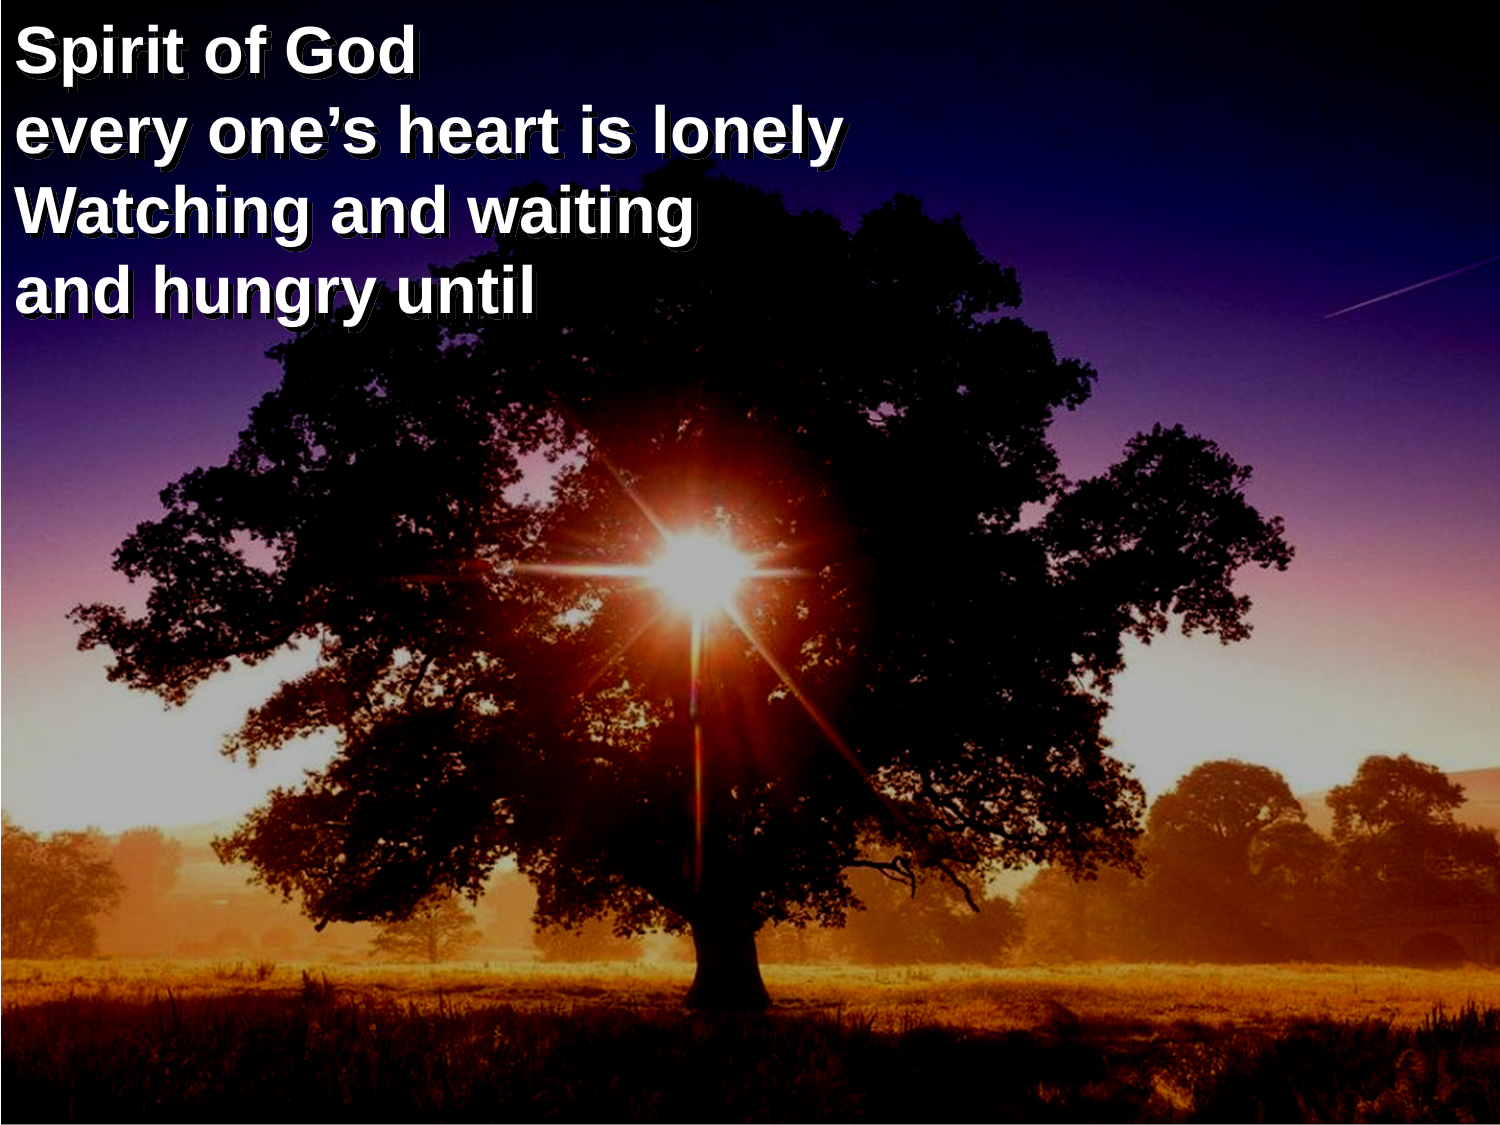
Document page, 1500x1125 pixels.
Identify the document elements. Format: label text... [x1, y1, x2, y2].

picture [0, 0, 1500, 1125]
text_box Spirit of God every one’s heart is lonely Watching and waiting and hungry until [0, 0, 998, 495]
